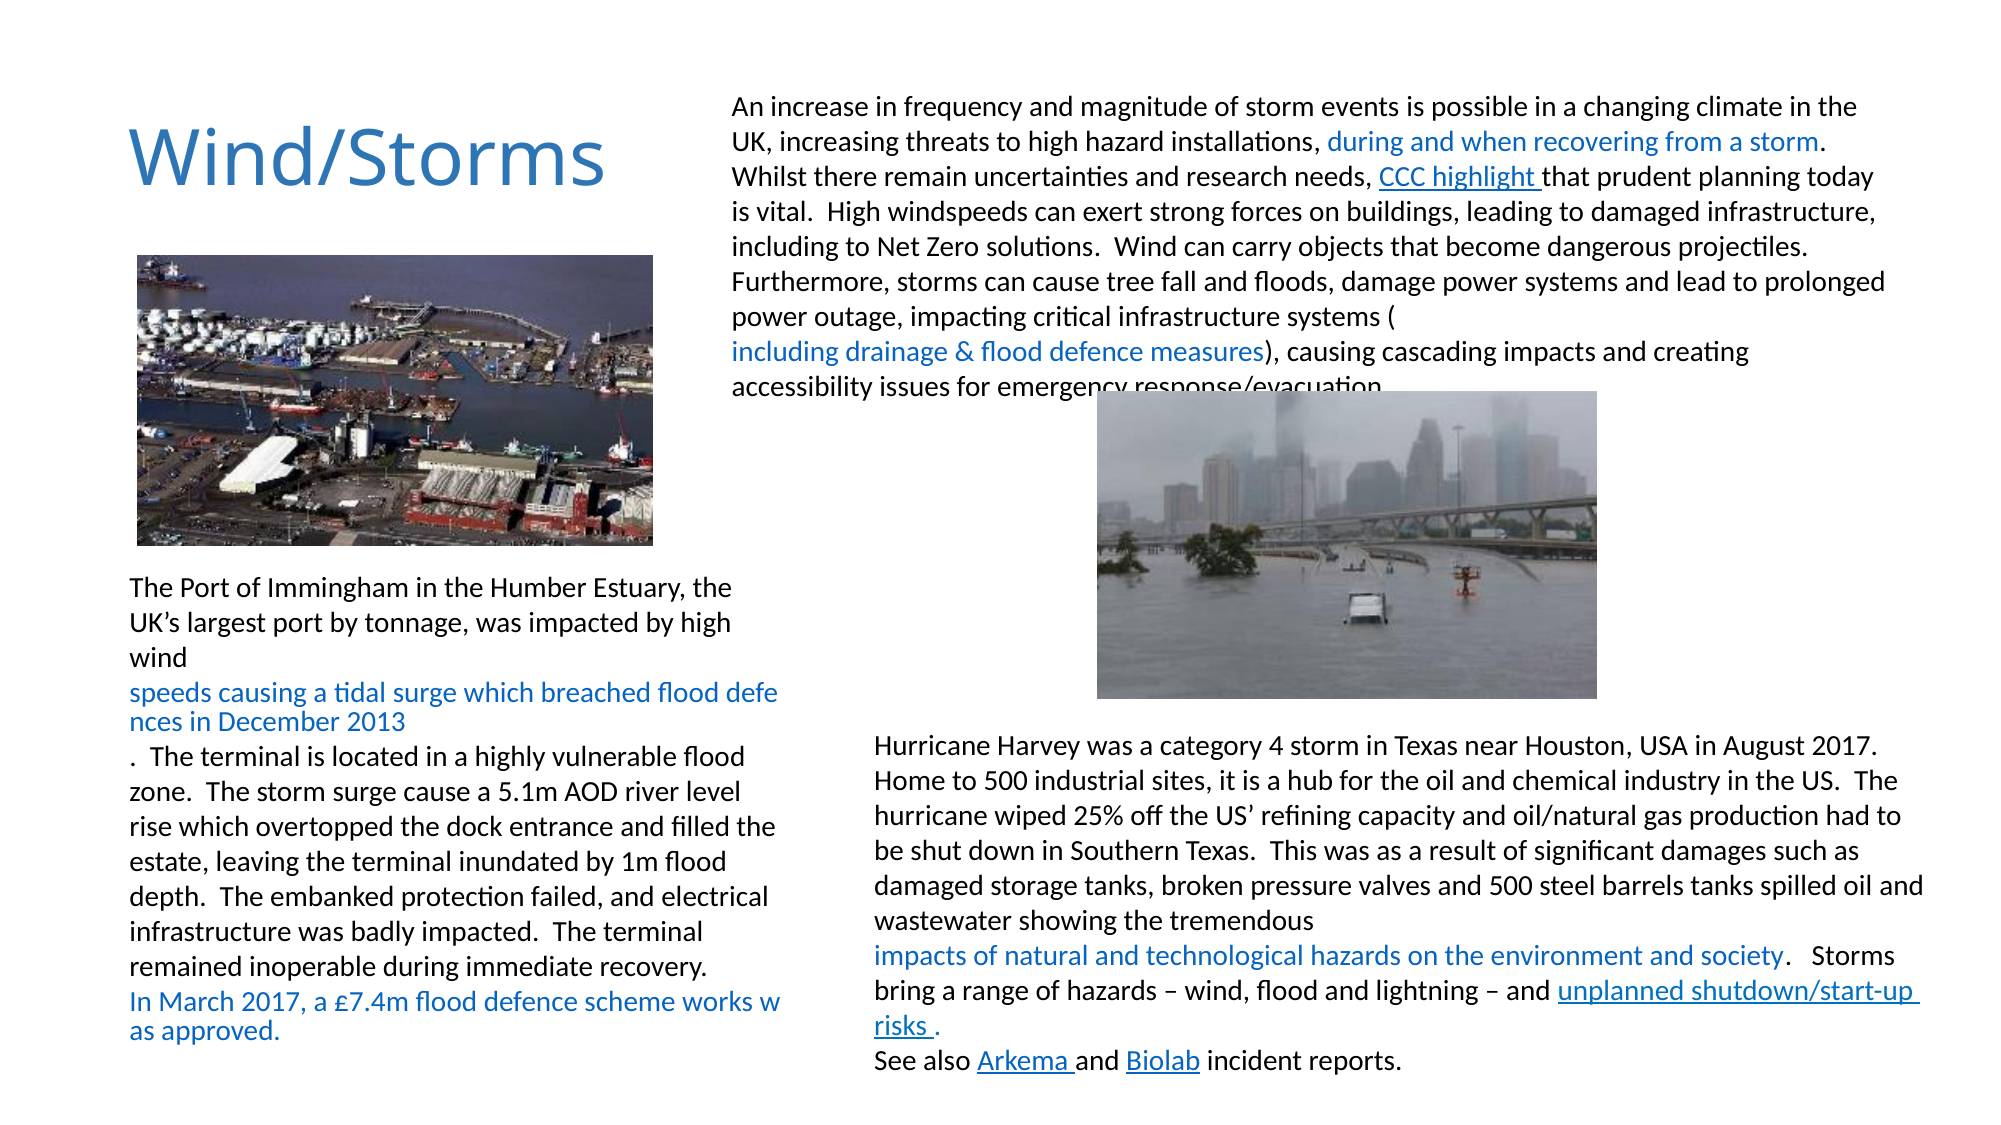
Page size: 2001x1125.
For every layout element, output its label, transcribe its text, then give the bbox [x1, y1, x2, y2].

text_box The Port of Immingham in the Humber Estuary, the UK’s largest port by tonnage, was impacted by high wind speeds causing a tidal surge which breached flood defences in December 2013. The terminal is located in a highly vulnerable flood zone. The storm surge cause a 5.1m AOD river level rise which overtopped the dock entrance and filled the estate, leaving the terminal inundated by 1m flood depth. The embanked protection failed, and electrical infrastructure was badly impacted. The terminal remained inoperable during immediate recovery. In March 2017, a £7.4m flood defence scheme works was approved. [114, 560, 801, 996]
text_box An increase in frequency and magnitude of storm events is possible in a changing climate in the UK, increasing threats to high hazard installations, during and when recovering from a storm. Whilst there remain uncertainties and research needs, CCC highlight that prudent planning today is vital. High windspeeds can exert strong forces on buildings, leading to damaged infrastructure, including to Net Zero solutions. Wind can carry objects that become dangerous projectiles. Furthermore, storms can cause tree fall and floods, damage power systems and lead to prolonged power outage, impacting critical infrastructure systems (including drainage & flood defence measures), causing cascading impacts and creating accessibility issues for emergency response/evacuation. [716, 80, 1912, 410]
text_box Hurricane Harvey was a category 4 storm in Texas near Houston, USA in August 2017. Home to 500 industrial sites, it is a hub for the oil and chemical industry in the US. The hurricane wiped 25% off the US’ refining capacity and oil/natural gas production had to be shut down in Southern Texas. This was as a result of significant damages such as damaged storage tanks, broken pressure valves and 500 steel barrels tanks spilled oil and wastewater showing the tremendous impacts of natural and technological hazards on the environment and society. Storms bring a range of hazards – wind, flood and lightning – and unplanned shutdown/start-up risks . See also Arkema and Biolab incident reports. [859, 718, 1948, 1084]
picture [137, 255, 653, 546]
title Wind/Storms [113, 80, 678, 240]
picture [1097, 391, 1597, 699]
